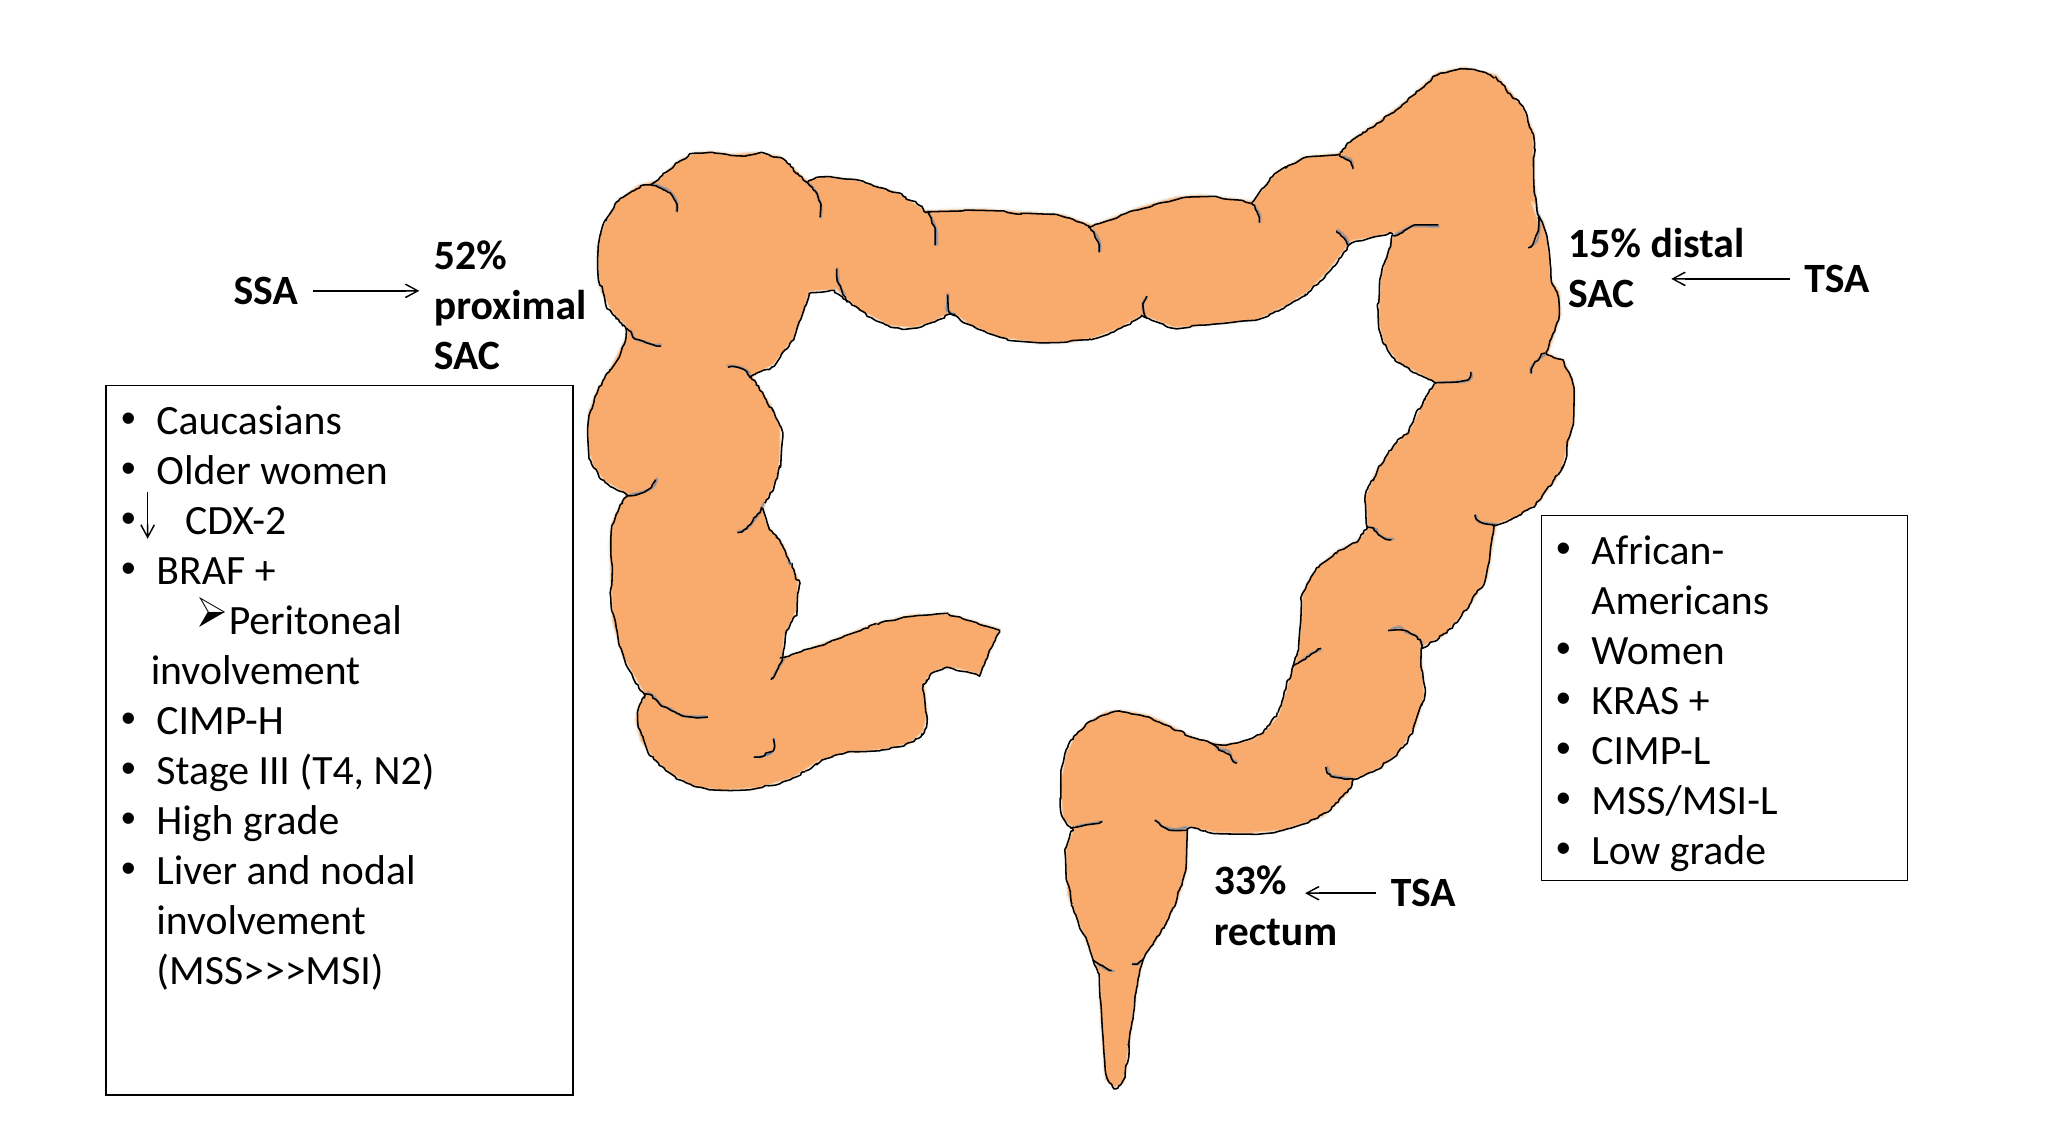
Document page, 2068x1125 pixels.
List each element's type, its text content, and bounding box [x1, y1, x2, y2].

picture [587, 66, 1578, 1091]
text_box TSA [1765, 243, 1908, 309]
text_box 15% distal SAC [1582, 207, 1778, 323]
text_box 52% proximal SAC [419, 220, 582, 385]
text_box African-Americans Women KRAS + CIMP-L MSS/MSI-L Low grade [1582, 513, 1910, 882]
text_box SSA [194, 255, 337, 321]
text_box Caucasians Older women CDX-2 BRAF + Peritoneal involvement CIMP-H Stage III (T4, N2) High grade Liver and nodal involvement (MSS>>>MSI) [106, 385, 573, 1096]
